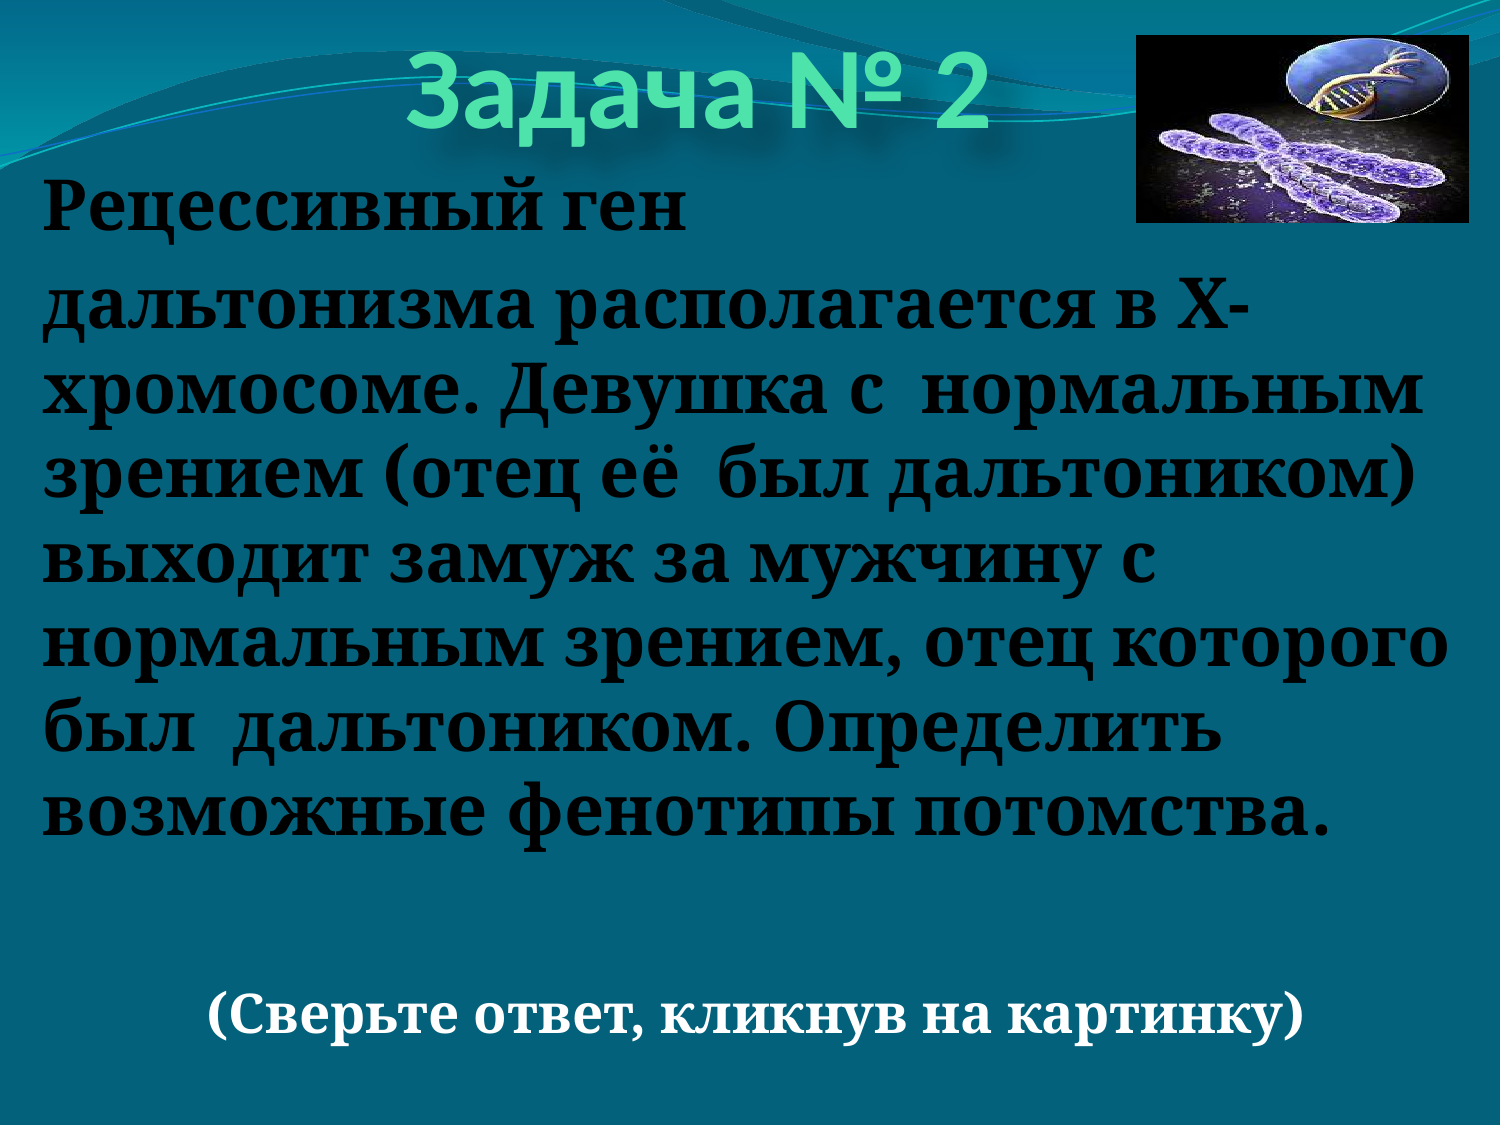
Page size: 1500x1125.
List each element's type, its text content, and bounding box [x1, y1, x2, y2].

title Задача № 2 [86, 34, 1136, 152]
list Рецессивный ген дальтонизма располагается в Х- хромосоме. Девушка с нормальным зрением (отец её был дальтоником) выходит замуж за мужчину с нормальным зрением, отец которого был дальтоником. Определить возможные фенотипы потомства. (Сверьте ответ, кликнув на картинку) [34, 152, 1466, 1091]
picture [1136, 34, 1468, 222]
